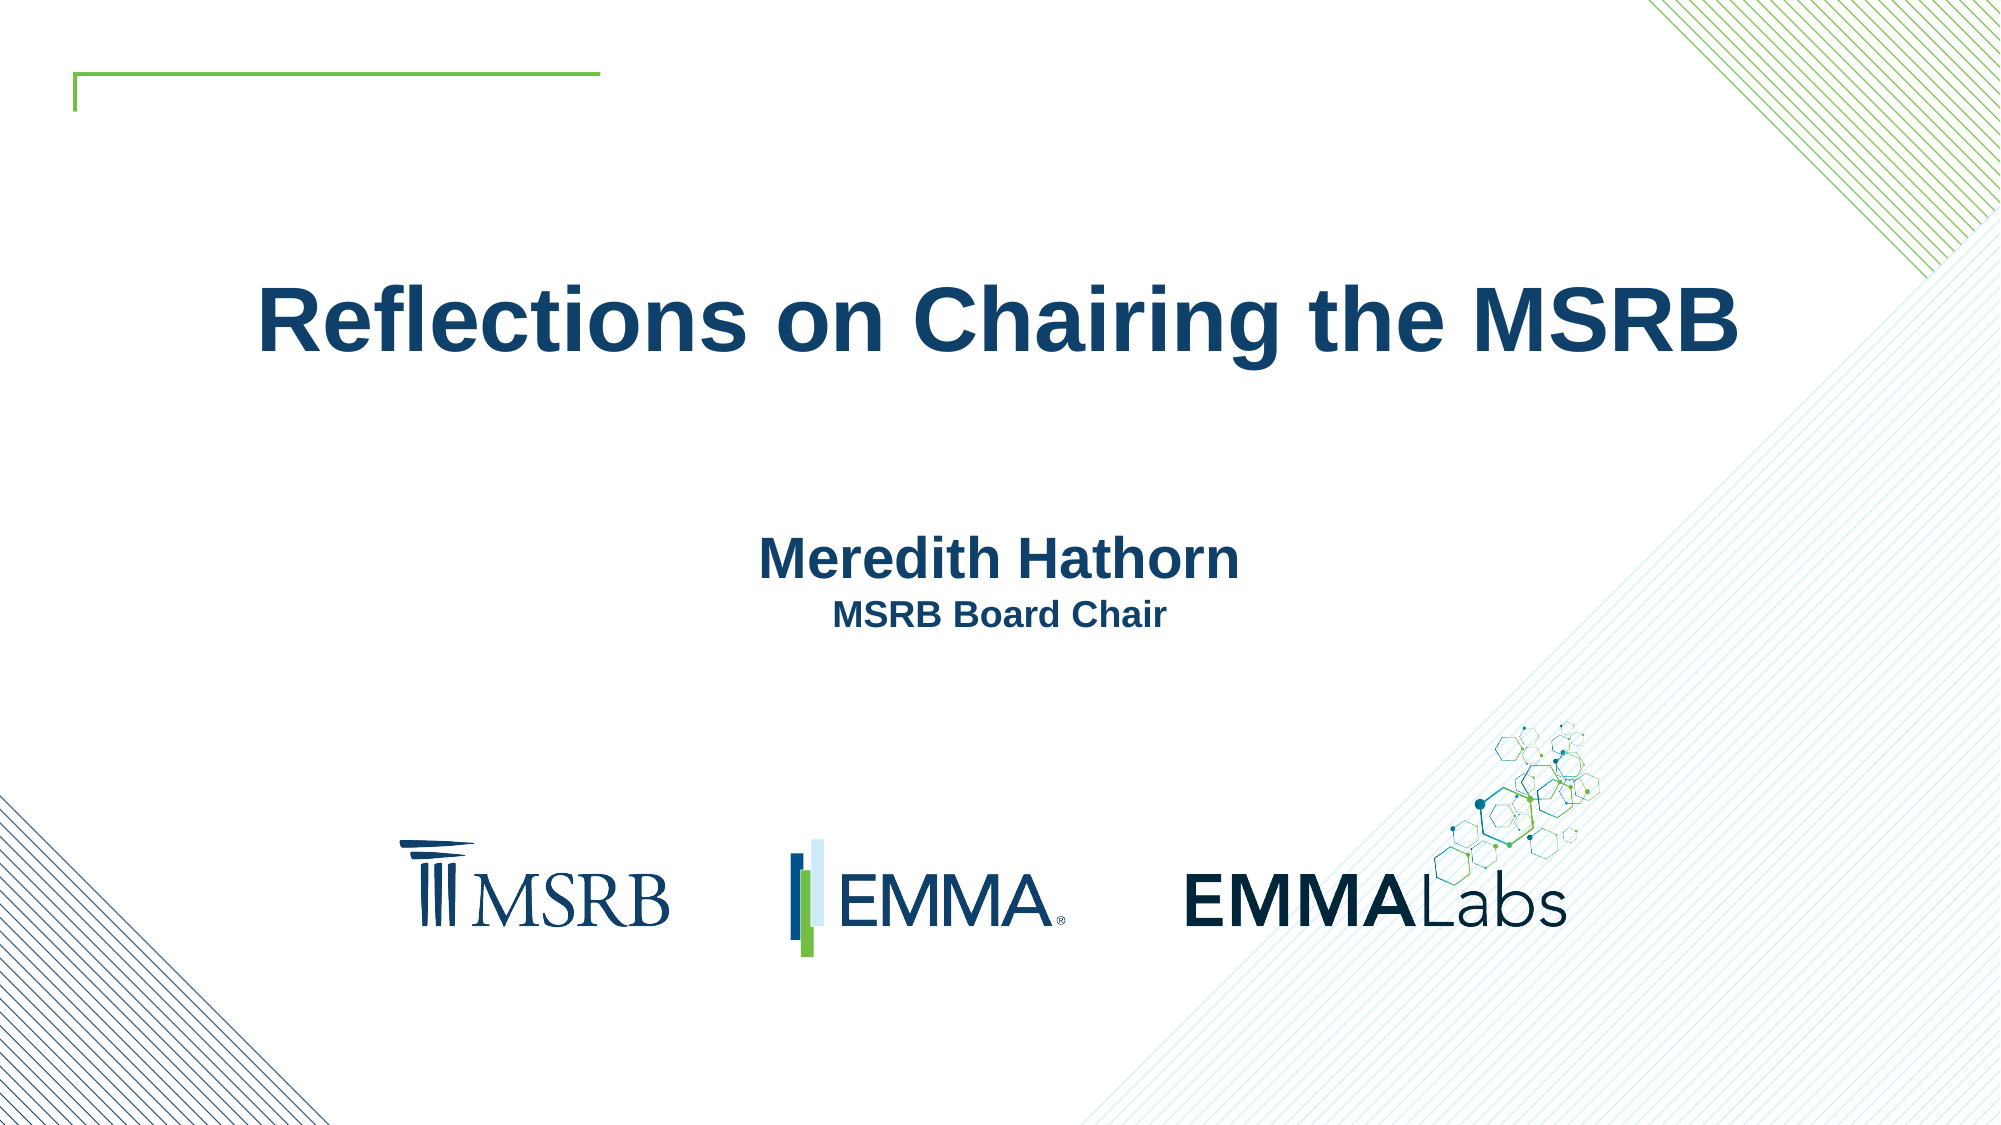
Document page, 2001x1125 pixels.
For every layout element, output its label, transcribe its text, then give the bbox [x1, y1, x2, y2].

picture [0, 0, 2001, 1125]
subtitle Meredith Hathorn MSRB Board Chair [124, 521, 1876, 635]
title Reflections on Chairing the MSRB [124, 108, 1876, 521]
